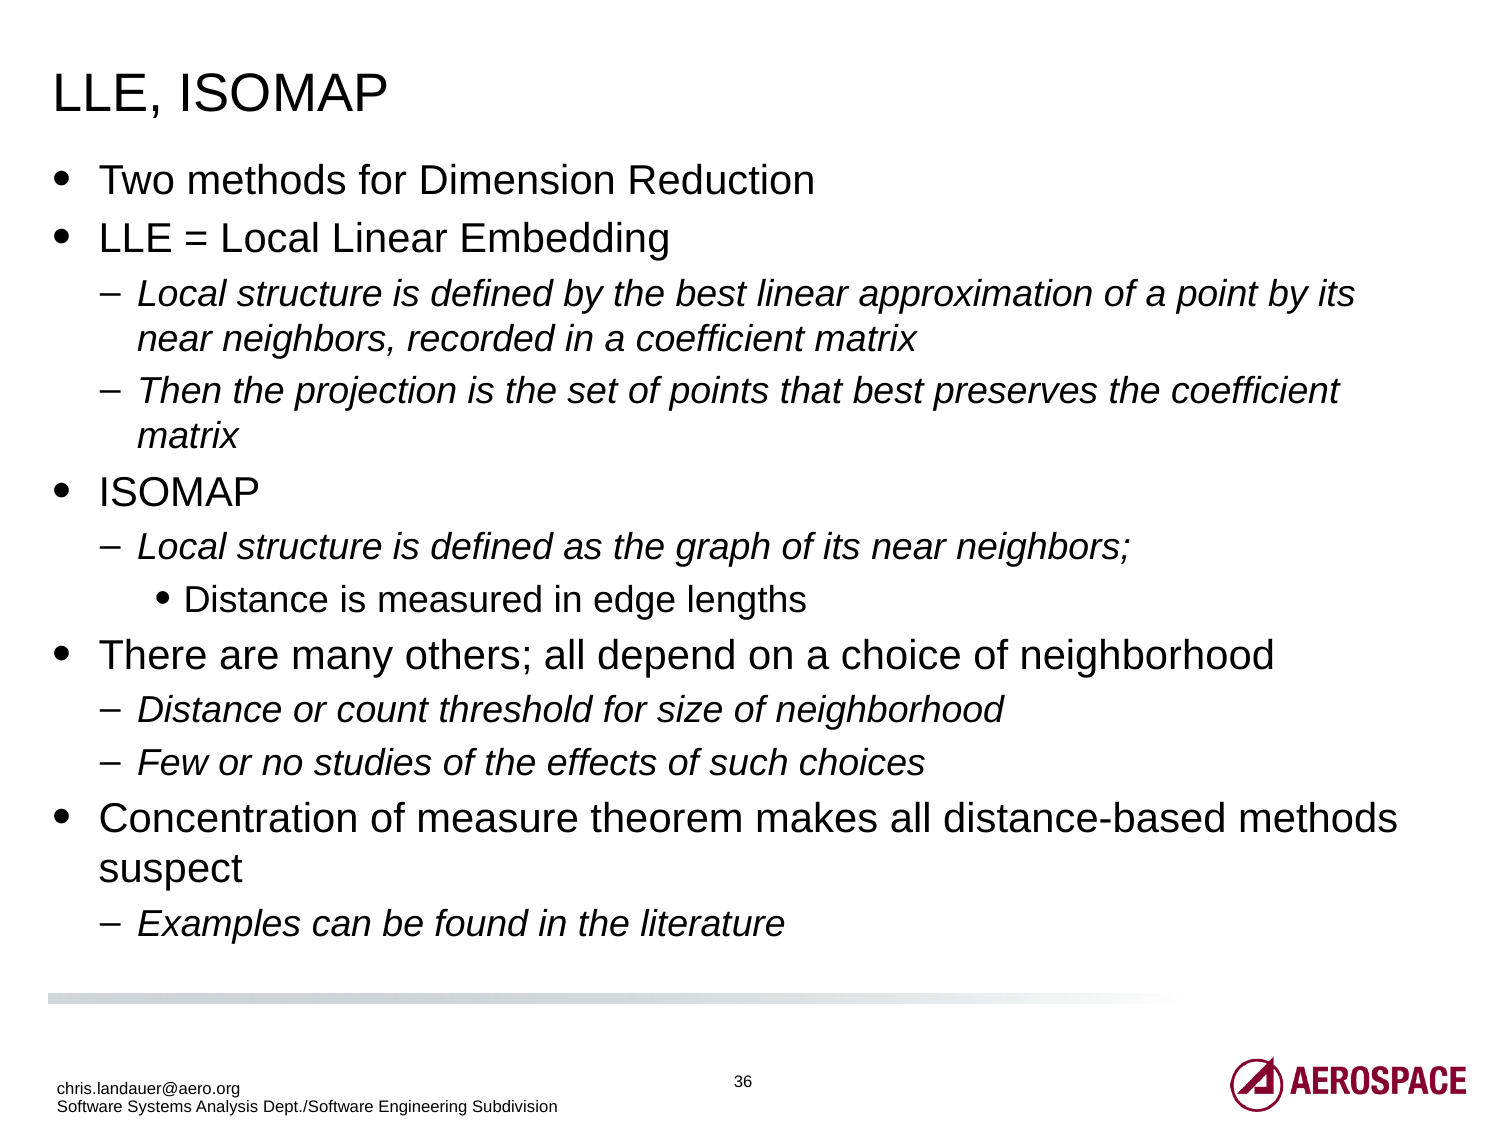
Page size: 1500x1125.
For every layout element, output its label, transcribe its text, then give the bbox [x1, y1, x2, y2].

title LLE, ISOMAP [37, 50, 1388, 145]
picture [1230, 1056, 1466, 1112]
list Two methods for Dimension Reduction LLE = Local Linear Embedding Local structure is defined by the best linear approximation of a point by its near neighbors, recorded in a coefficient matrix Then the projection is the set of points that best preserves the coefficient matrix ISOMAP Local structure is defined as the graph of its near neighbors; Distance is measured in edge lengths There are many others; all depend on a choice of neighborhood Distance or count threshold for size of neighborhood Few or no studies of the effects of such choices Concentration of measure theorem makes all distance-based methods suspect Examples can be found in the literature [37, 145, 1457, 981]
